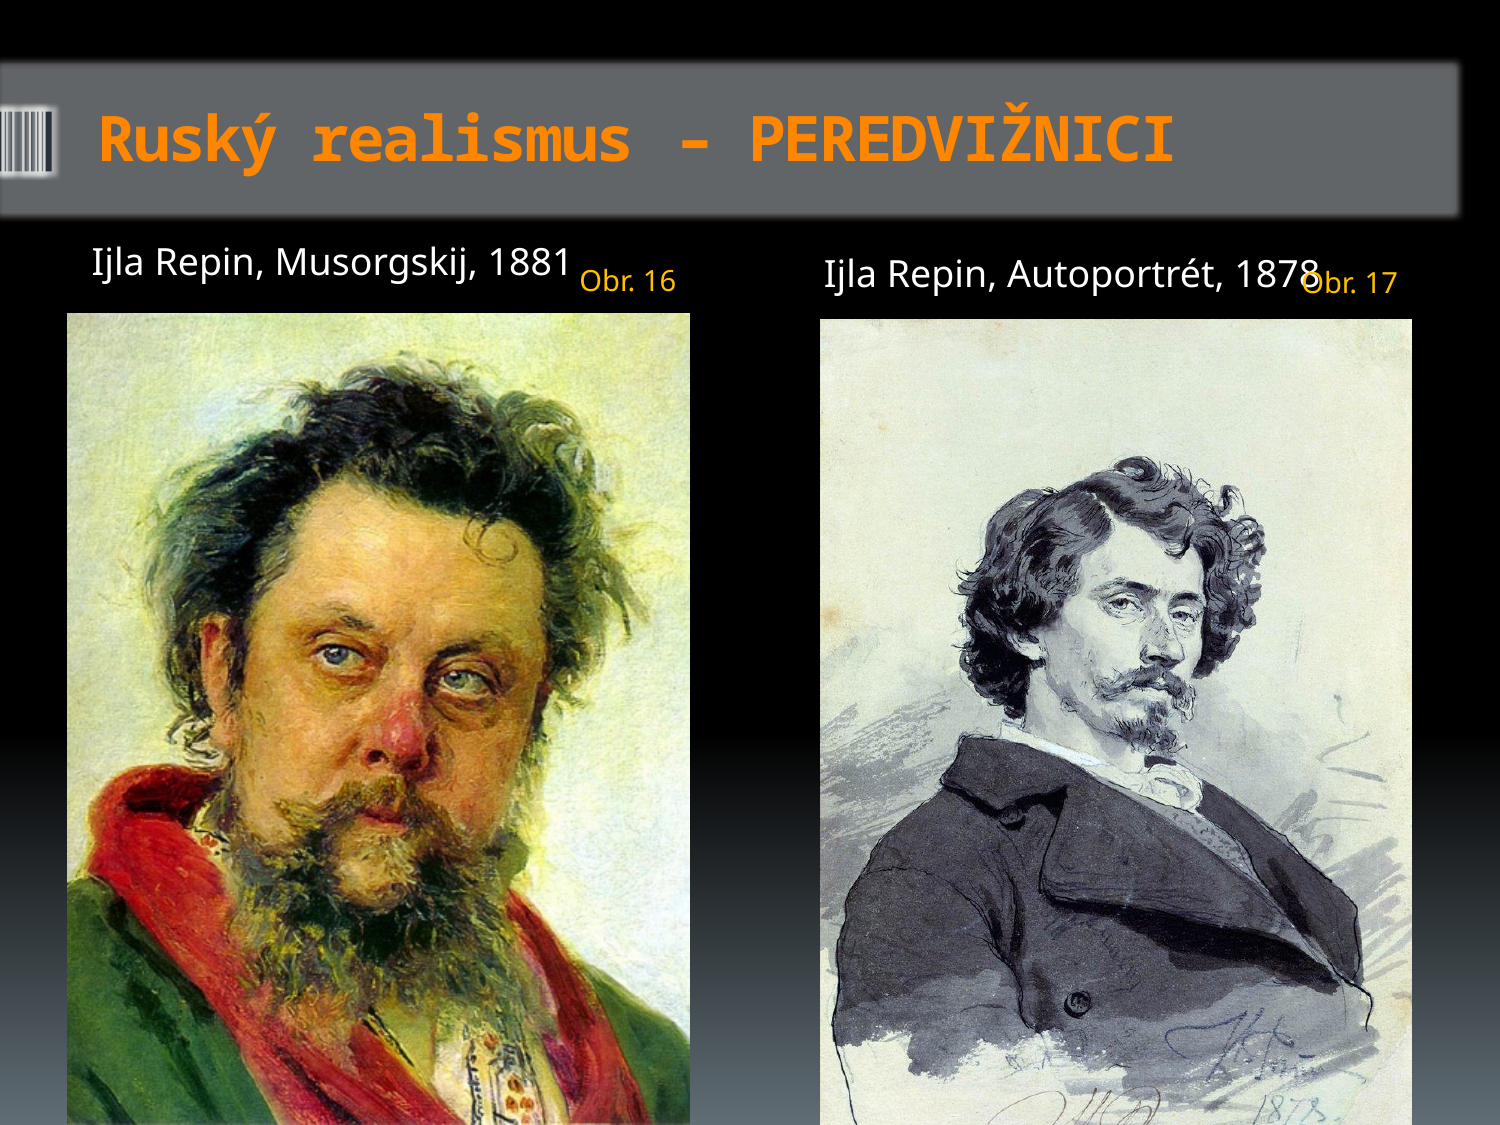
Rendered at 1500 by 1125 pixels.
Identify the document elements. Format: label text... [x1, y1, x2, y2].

text_box Obr. 16 [564, 255, 692, 305]
text_box Obr. 17 [1286, 257, 1413, 308]
title Ruský realismus – PEREDVIŽNICI [82, 83, 1358, 234]
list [66, 313, 691, 1125]
list Ijla Repin, Autoportrét, 1878 [797, 219, 1461, 325]
list Ijla Repin, Musorgskij, 1881 [64, 208, 728, 313]
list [820, 318, 1412, 1125]
